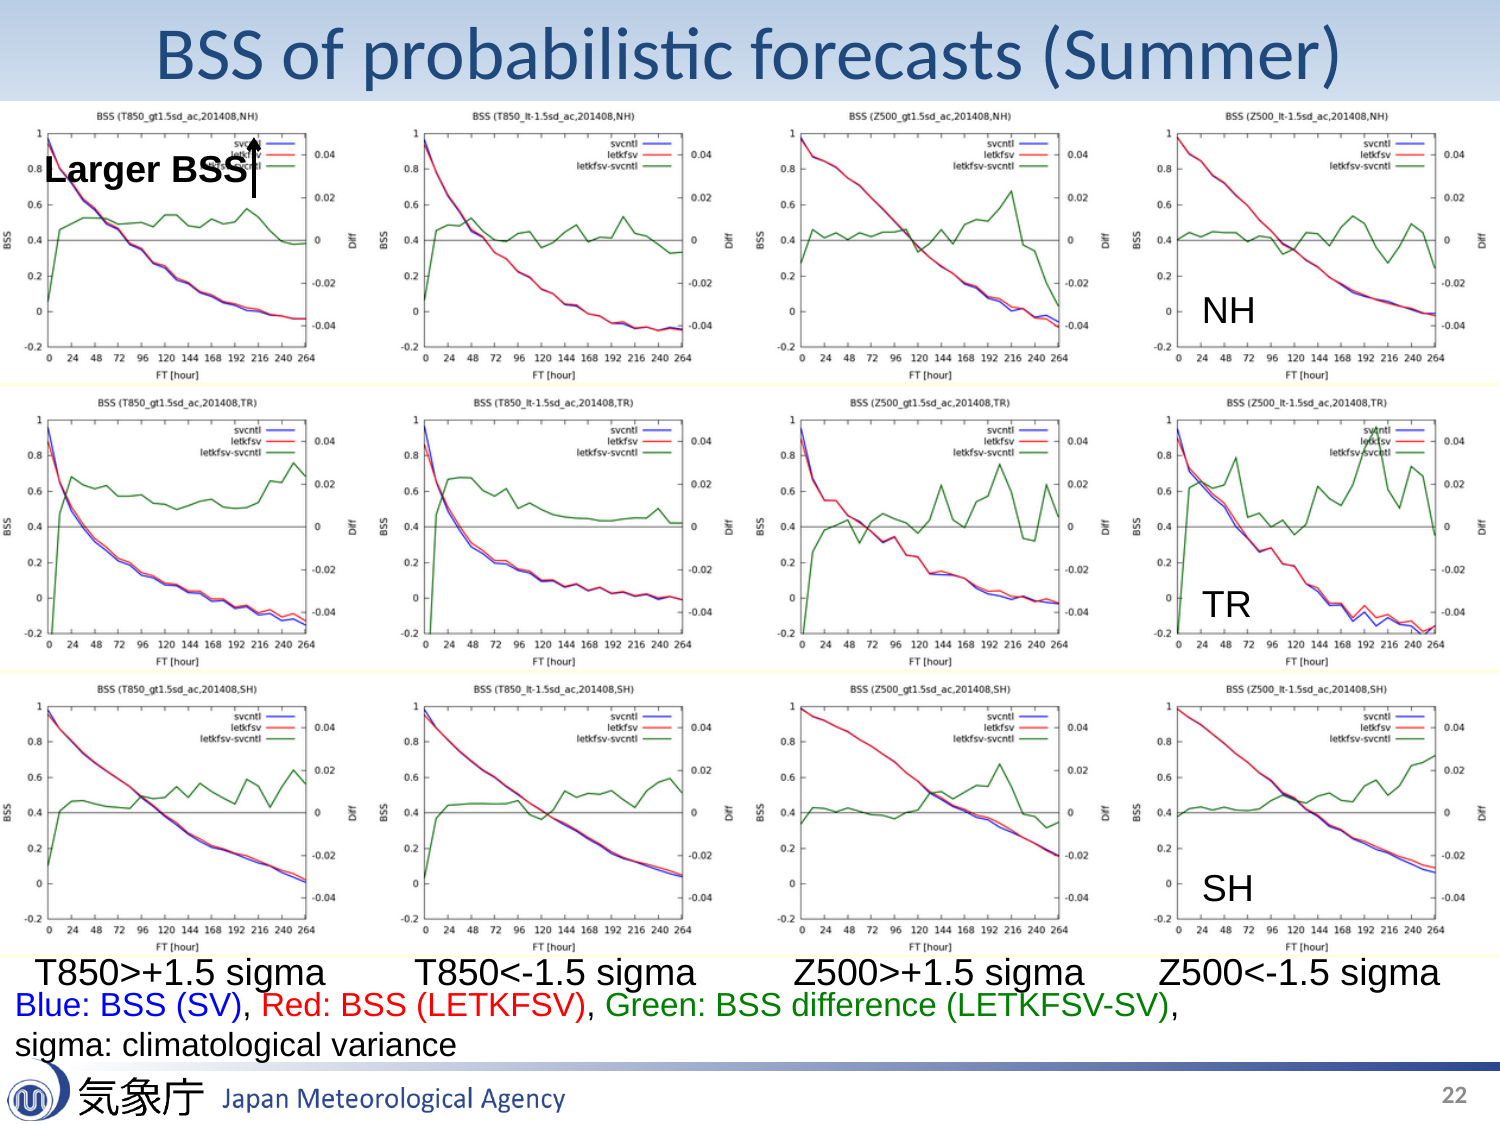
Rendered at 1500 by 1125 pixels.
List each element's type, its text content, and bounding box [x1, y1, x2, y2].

picture [221, 1087, 566, 1113]
slide_number 22 [1376, 1071, 1483, 1118]
picture [0, 101, 1500, 957]
picture [77, 1075, 204, 1116]
text_box Blue: BSS (SV), Red: BSS (LETKFSV), Green: BSS difference (LETKFSV-SV), sigma: climatological variance [0, 975, 1500, 1071]
text_box T850>+1.5 sigma [0, 965, 361, 975]
text_box Z500<-1.5 sigma [1139, 966, 1459, 975]
picture [7, 1071, 70, 1121]
text_box T850<-1.5 sigma [395, 966, 715, 975]
title BSS of probabilistic forecasts (Summer) [74, 8, 1426, 91]
text_box Z500>+1.5 sigma [773, 966, 1105, 975]
